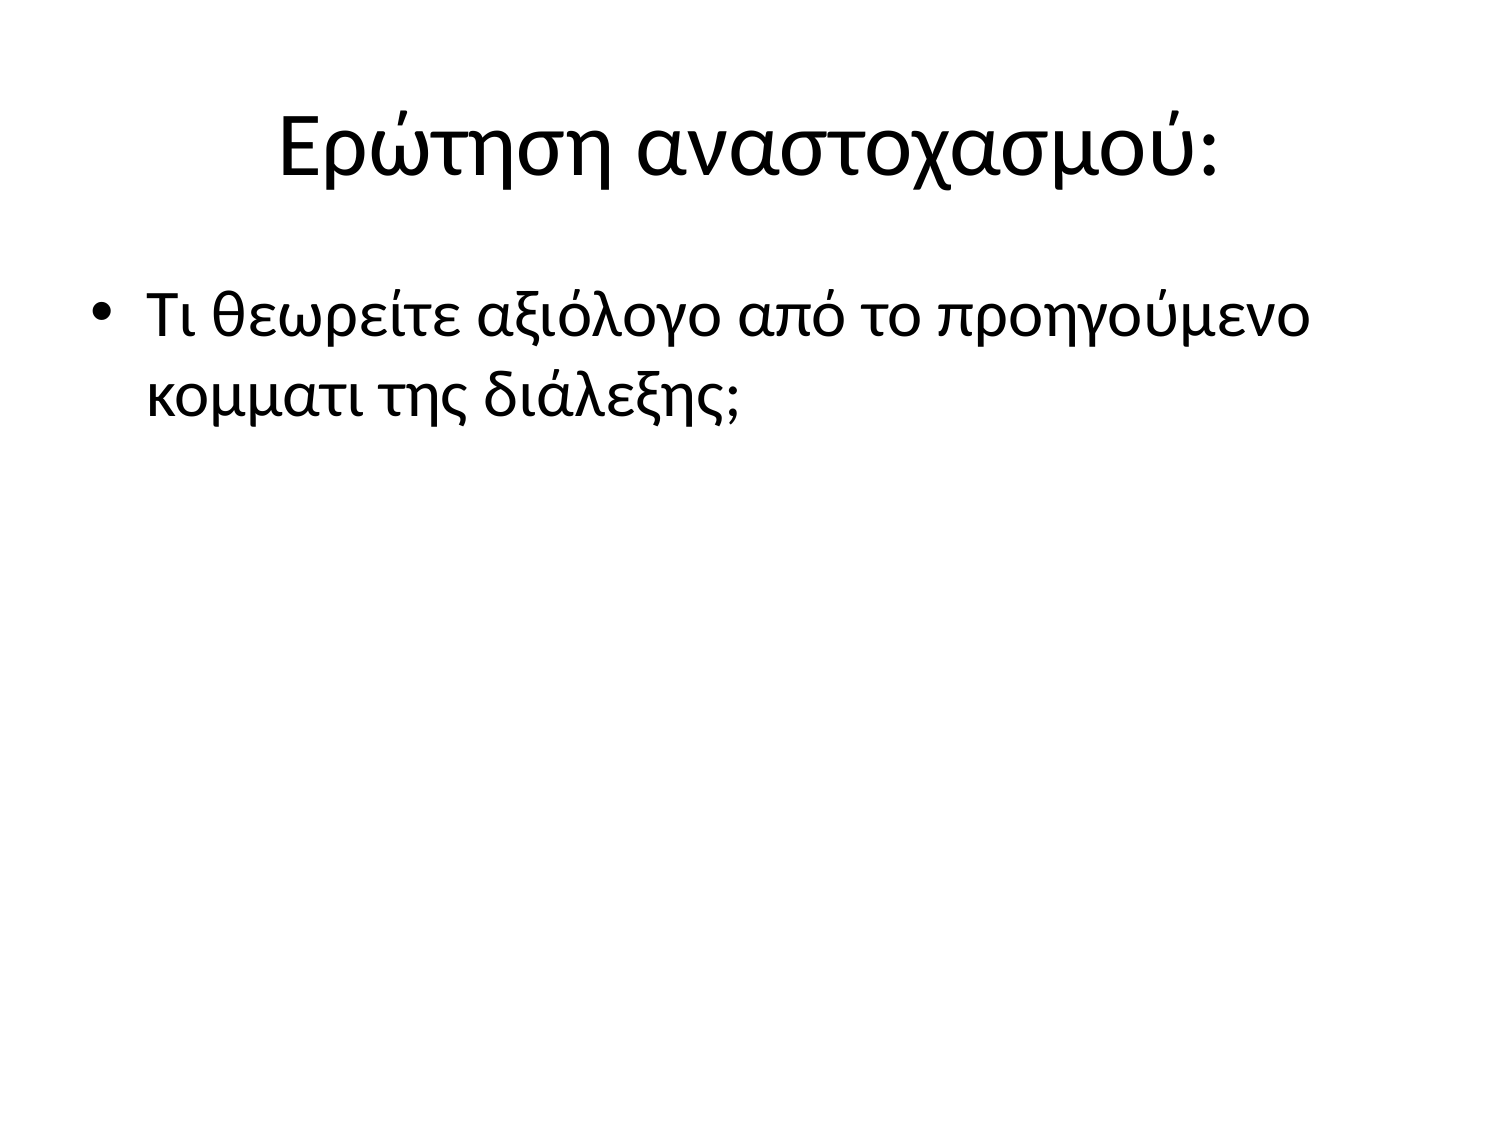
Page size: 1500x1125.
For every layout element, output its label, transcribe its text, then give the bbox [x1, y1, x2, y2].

list Τι θεωρείτε αξιόλογο από το προηγούμενο κομματι της διάλεξης; [75, 262, 1425, 1005]
title Ερώτηση αναστοχασμού: [75, 45, 1425, 233]
